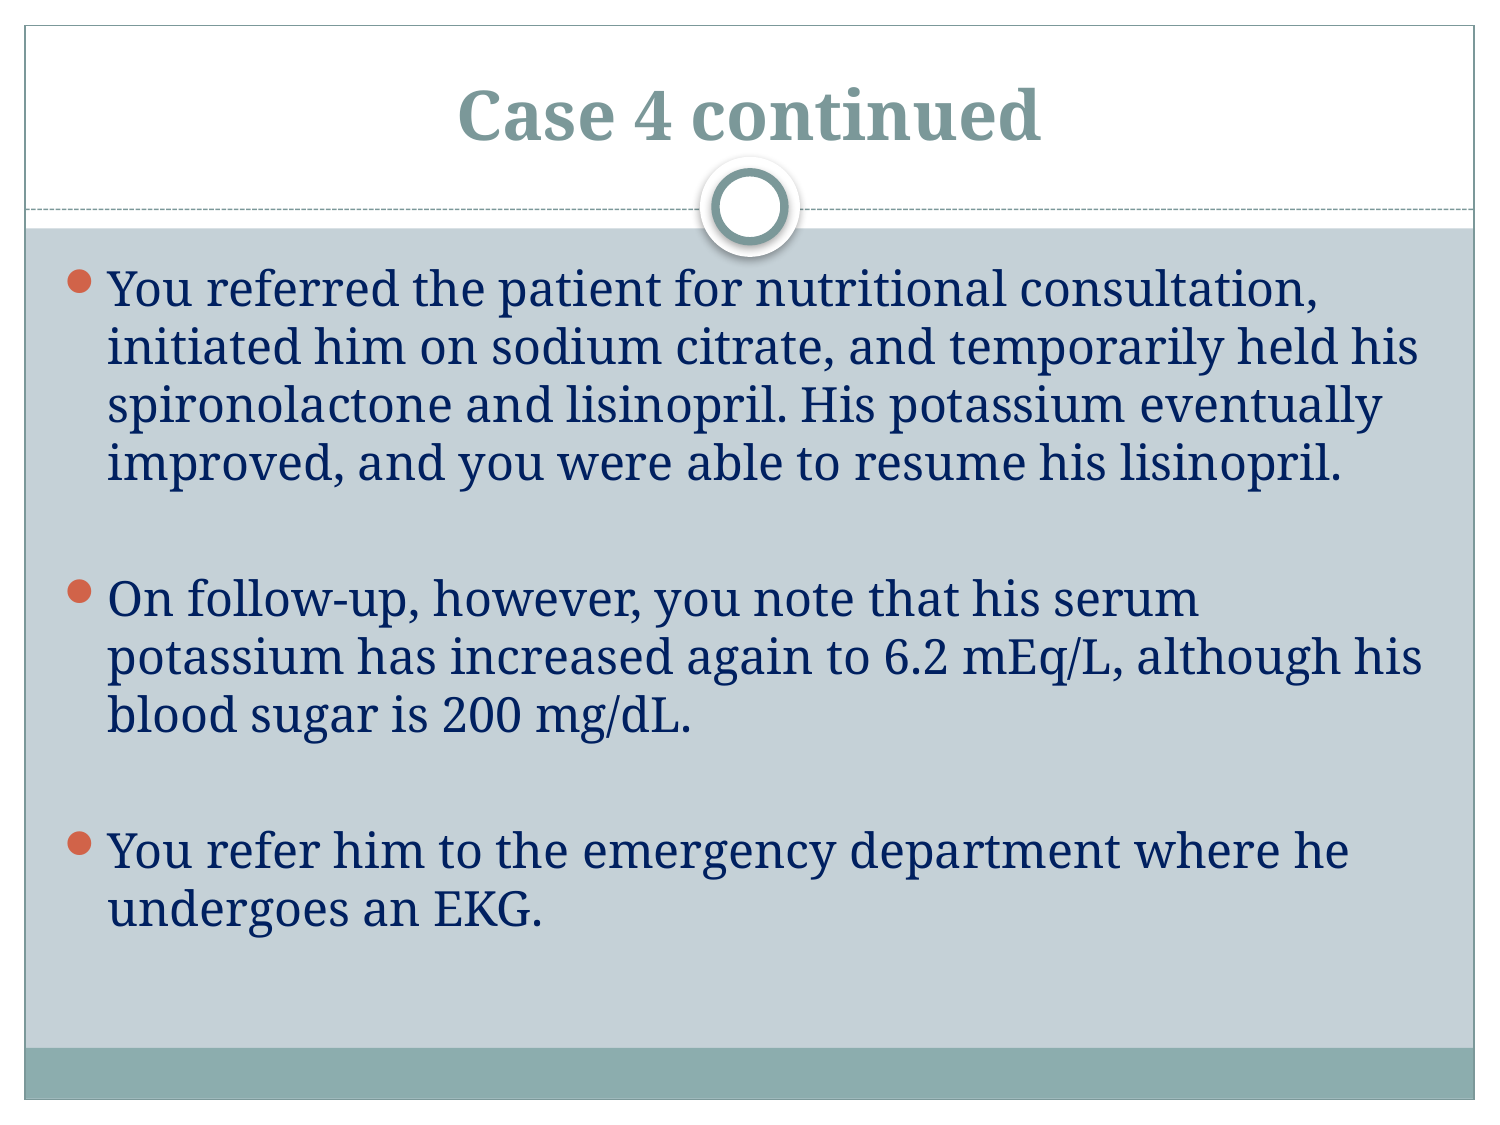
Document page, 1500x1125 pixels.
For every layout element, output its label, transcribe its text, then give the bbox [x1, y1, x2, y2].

list You referred the patient for nutritional consultation, initiated him on sodium citrate, and temporarily held his spironolactone and lisinopril. His potassium eventually improved, and you were able to resume his lisinopril. On follow-up, however, you note that his serum potassium has increased again to 6.2 mEq/L, although his blood sugar is 200 mg/dL. You refer him to the emergency department where he undergoes an EKG. [49, 250, 1445, 1000]
title Case 4 continued [49, 37, 1450, 162]
